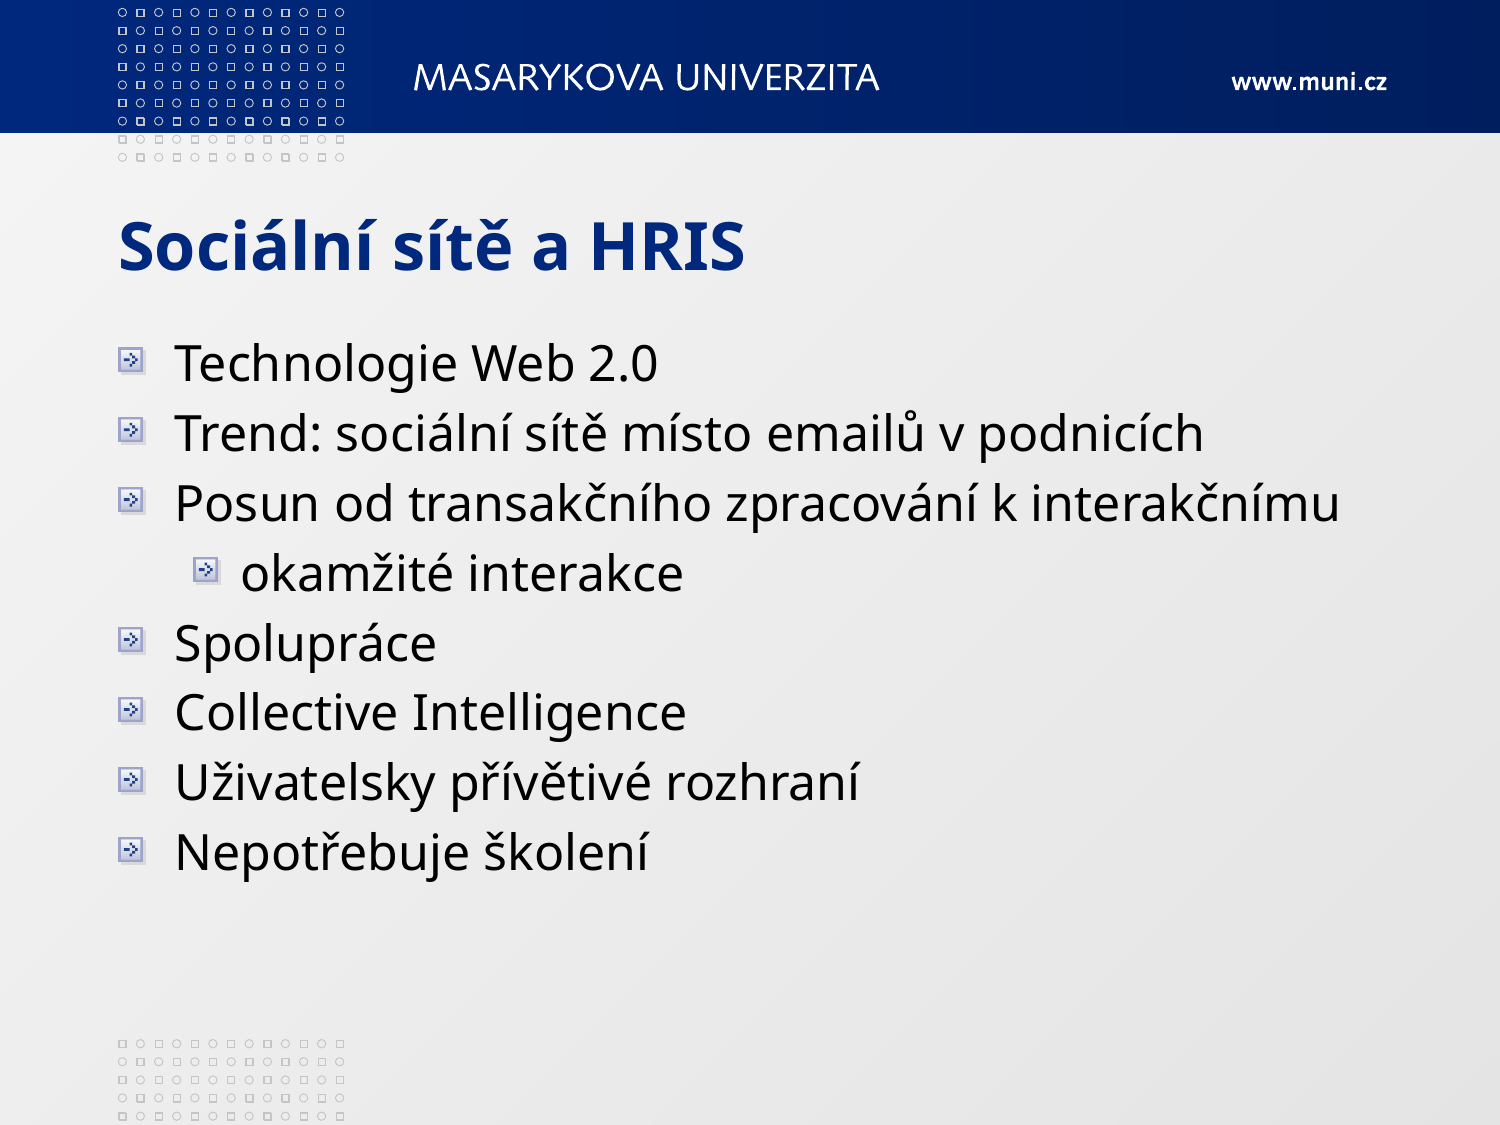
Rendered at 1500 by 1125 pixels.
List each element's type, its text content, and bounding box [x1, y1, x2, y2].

list Technologie Web 2.0 Trend: sociální sítě místo emailů v podnicích Posun od transakčního zpracování k interakčnímu okamžité interakce Spolupráce Collective Intelligence Uživatelsky přívětivé rozhraní Nepotřebuje školení [117, 330, 1470, 1007]
title Sociální sítě a HRIS [117, 184, 1403, 292]
